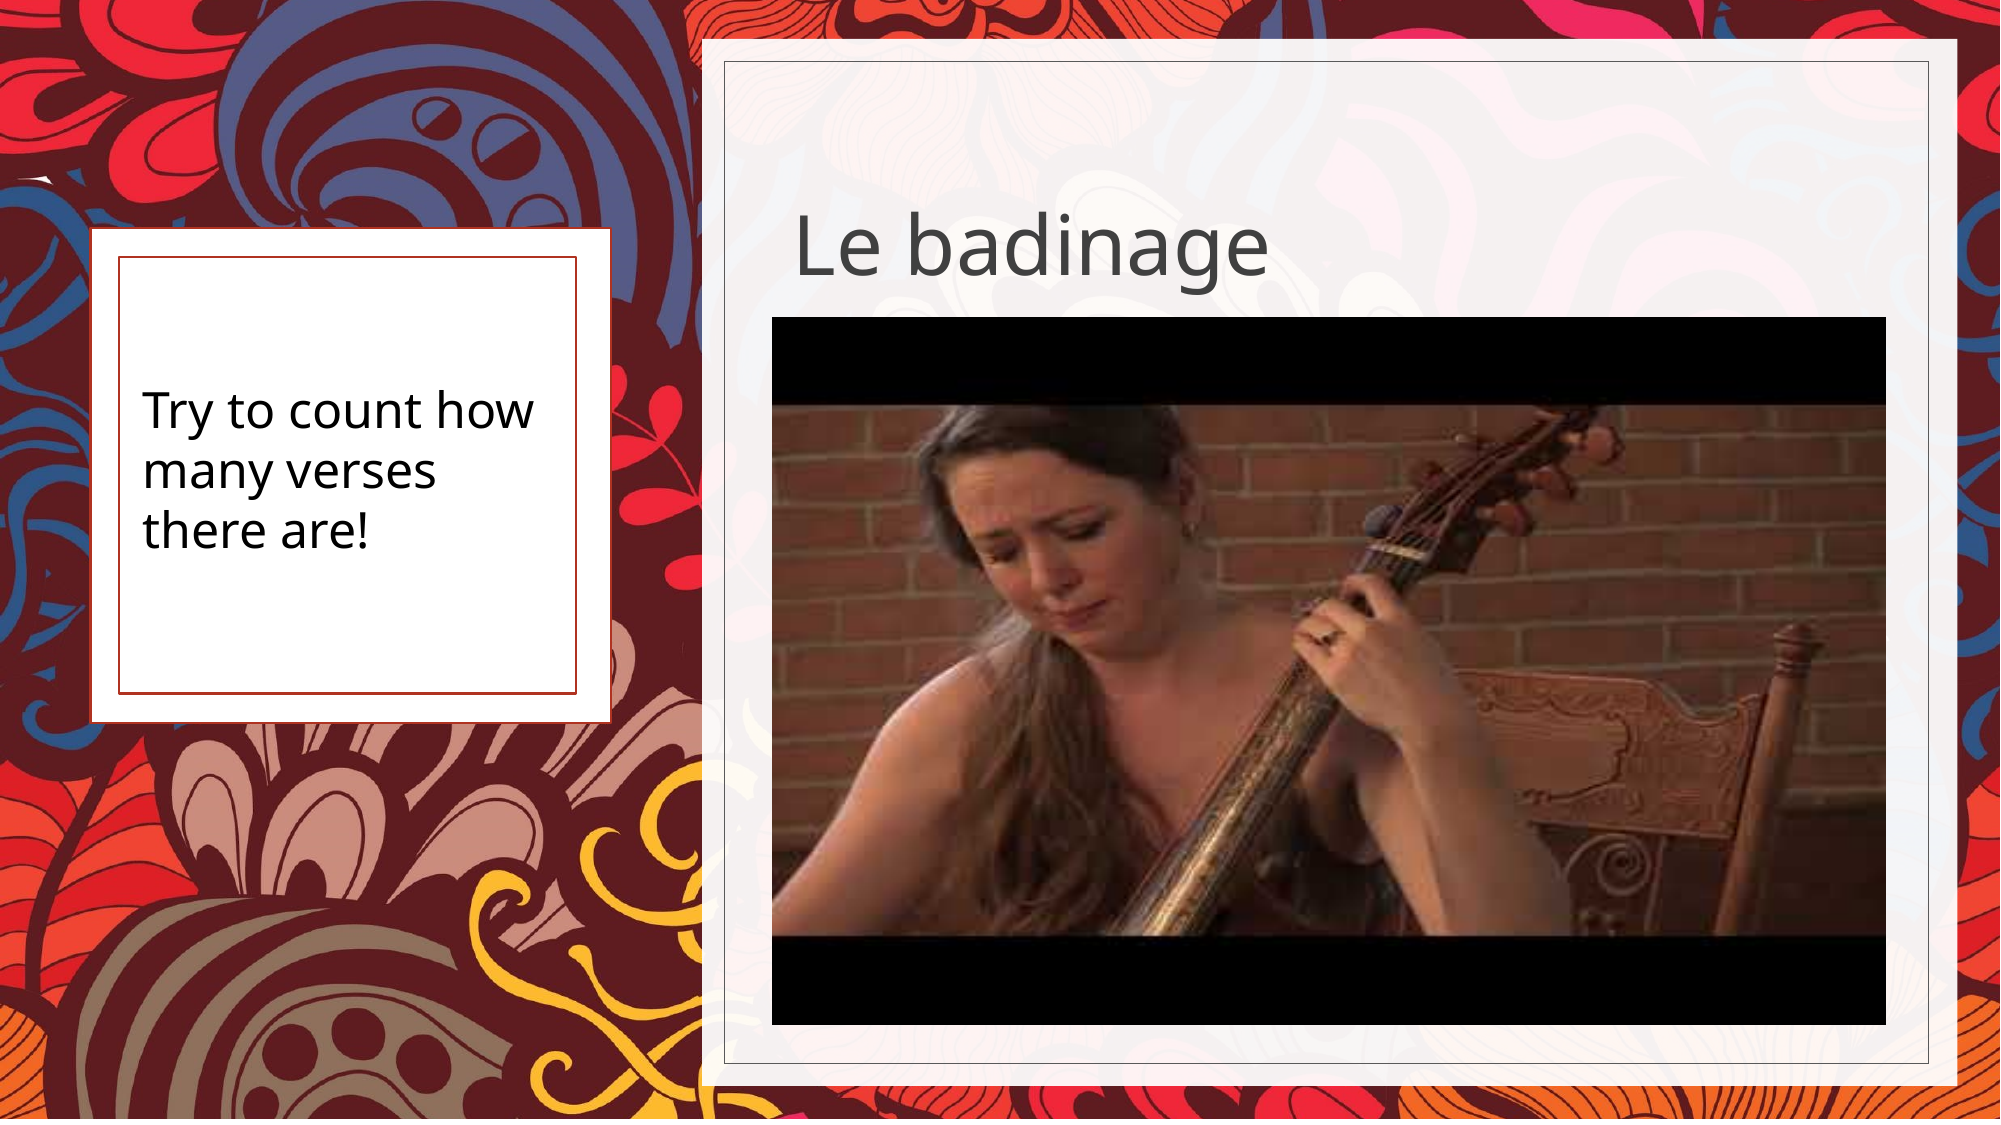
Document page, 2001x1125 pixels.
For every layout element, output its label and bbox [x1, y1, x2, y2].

text_box [771, 317, 1887, 1025]
picture [0, 0, 2000, 1119]
